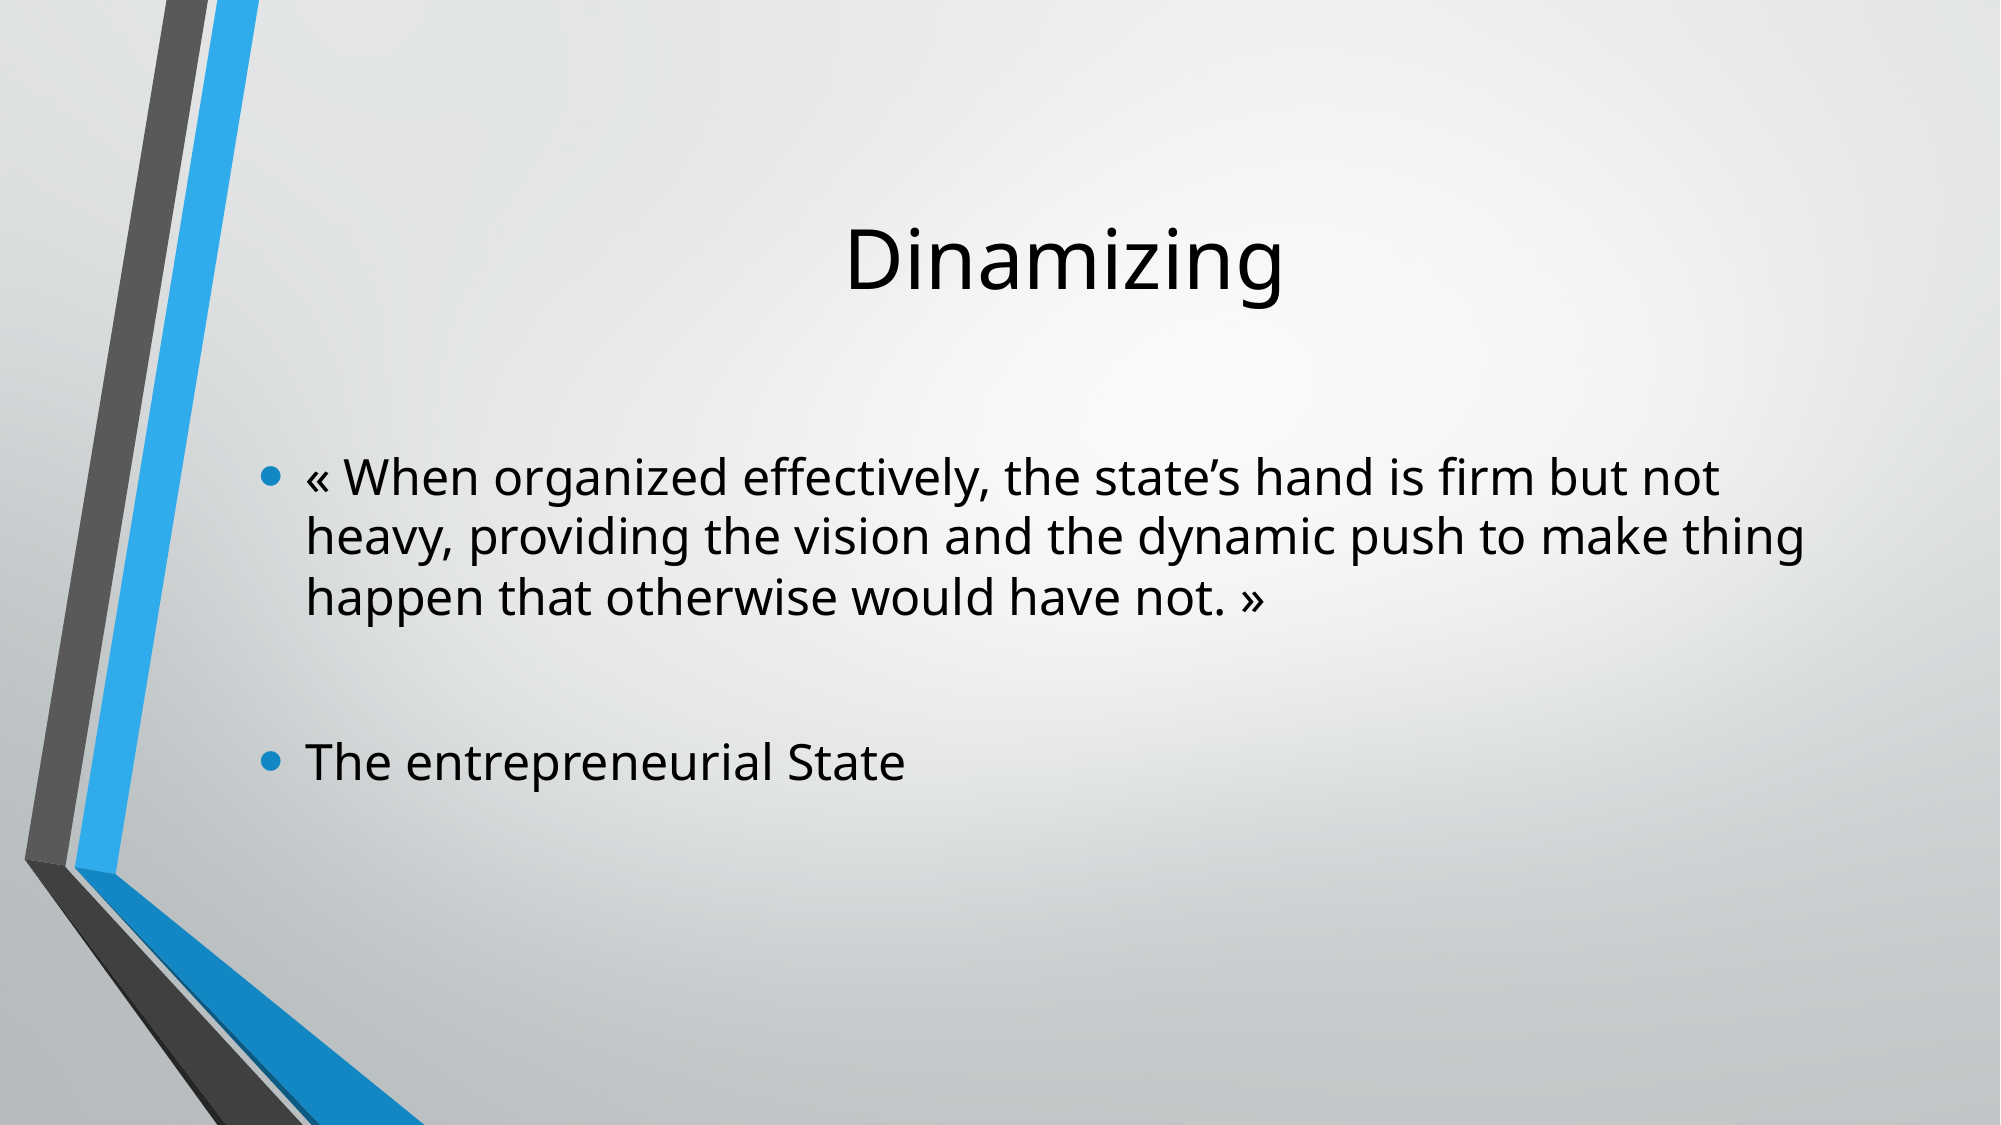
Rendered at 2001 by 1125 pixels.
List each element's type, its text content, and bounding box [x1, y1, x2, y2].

title Dinamizing [243, 112, 1887, 400]
list « When organized effectively, the state’s hand is firm but not heavy, providing the vision and the dynamic push to make thing happen that otherwise would have not. » The entrepreneurial State [243, 437, 1887, 950]
